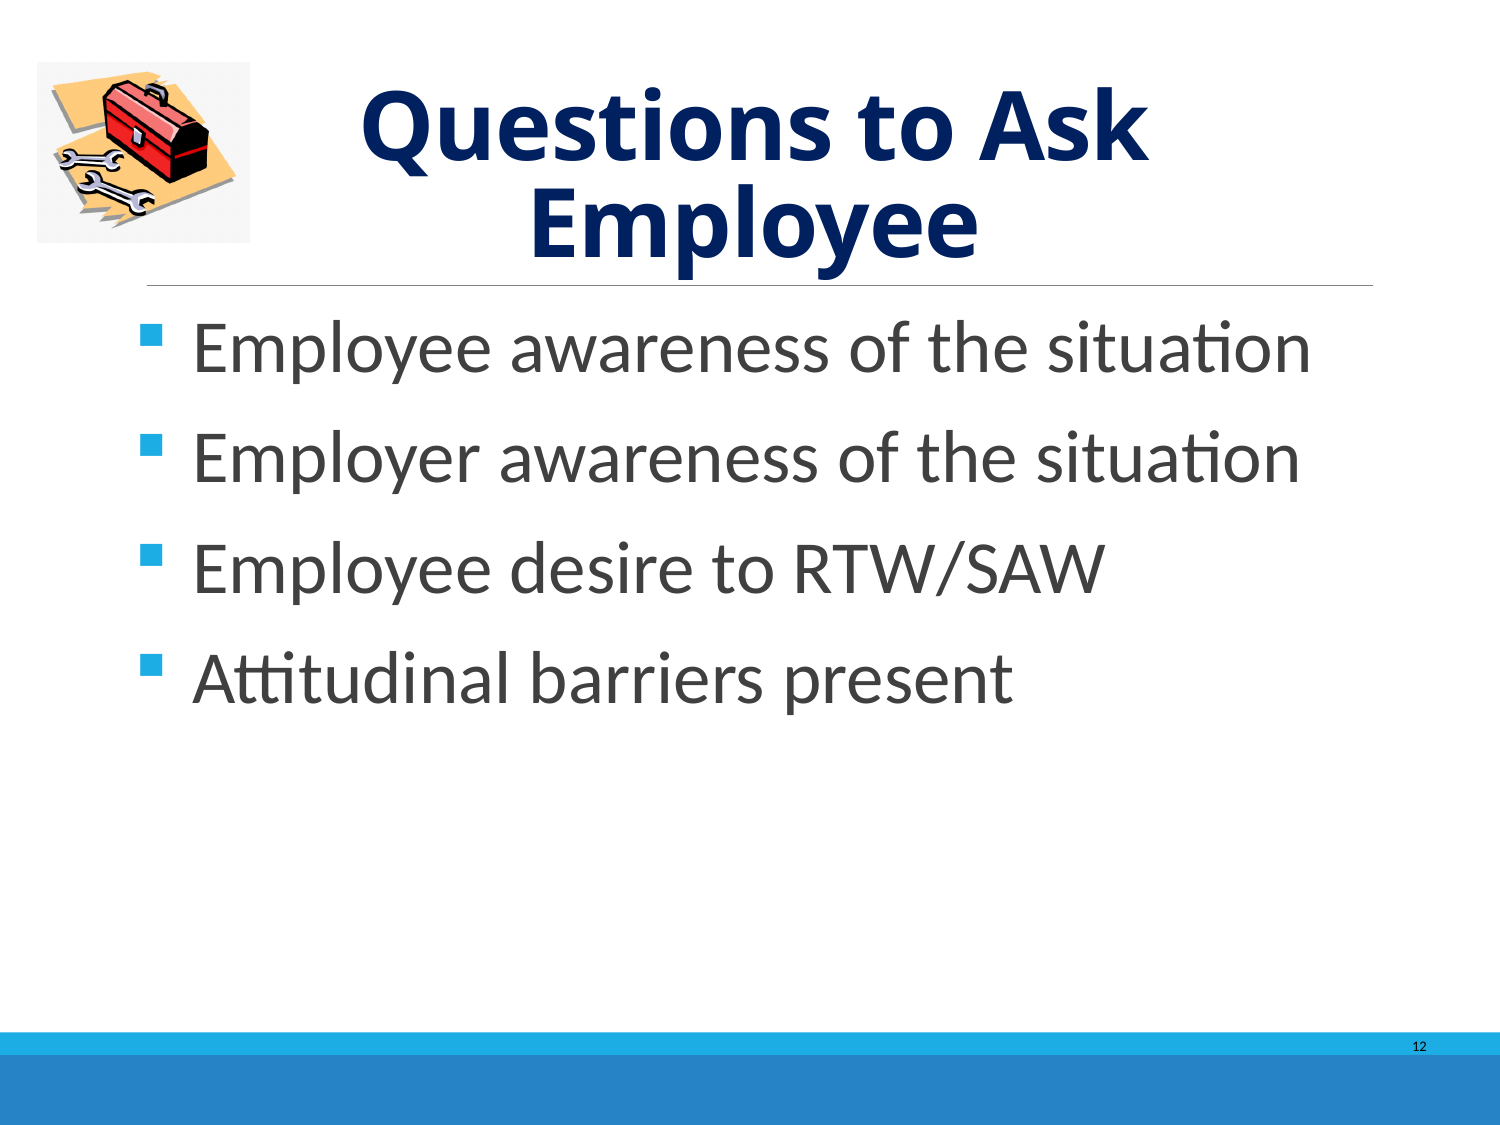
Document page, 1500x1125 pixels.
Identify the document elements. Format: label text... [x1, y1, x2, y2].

picture [36, 62, 250, 243]
text_box Employee awareness of the situation Employer awareness of the situation Employee desire to RTW/SAW Attitudinal barriers present [134, 300, 1348, 781]
text_box Questions to Ask Employee [134, 47, 1373, 285]
